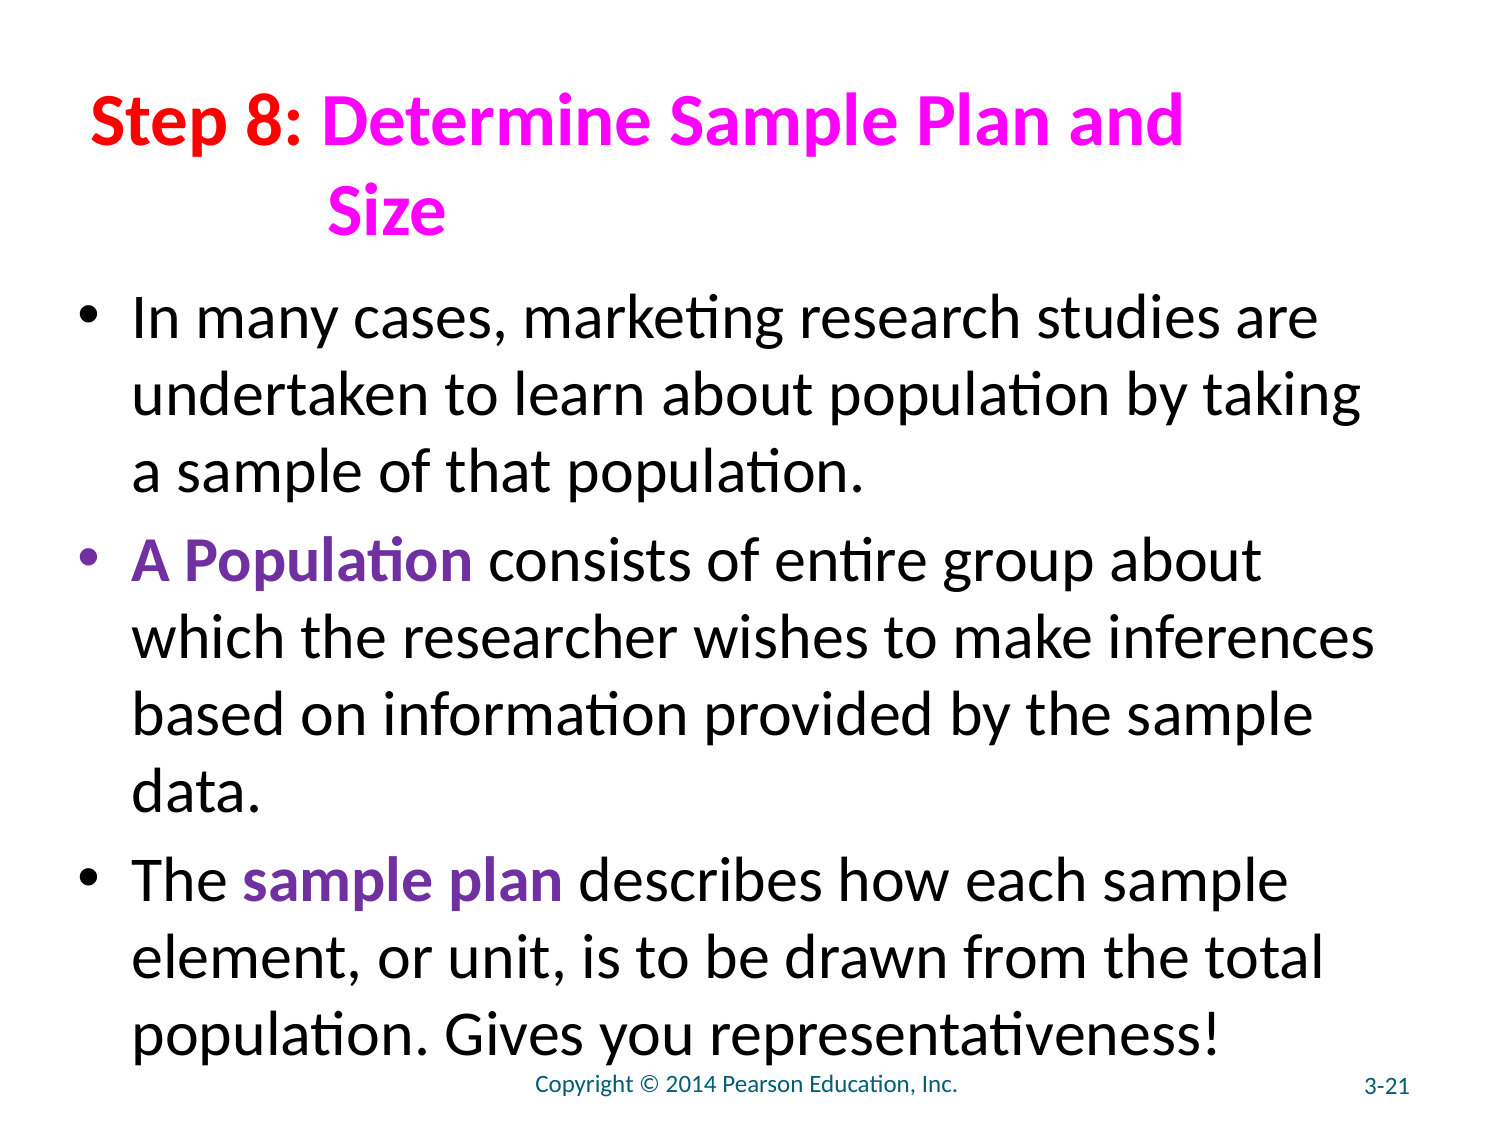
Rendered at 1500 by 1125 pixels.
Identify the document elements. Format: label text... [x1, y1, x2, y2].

title Step 8: Determine Sample Plan and Size [75, 42, 1425, 279]
picture [652, 1085, 658, 1092]
list In many cases, marketing research studies are undertaken to learn about population by taking a sample of that population. A Population consists of entire group about which the researcher wishes to make inferences based on information provided by the sample data. The sample plan describes how each sample element, or unit, is to be drawn from the total population. Gives you representativeness! [62, 267, 1413, 1083]
